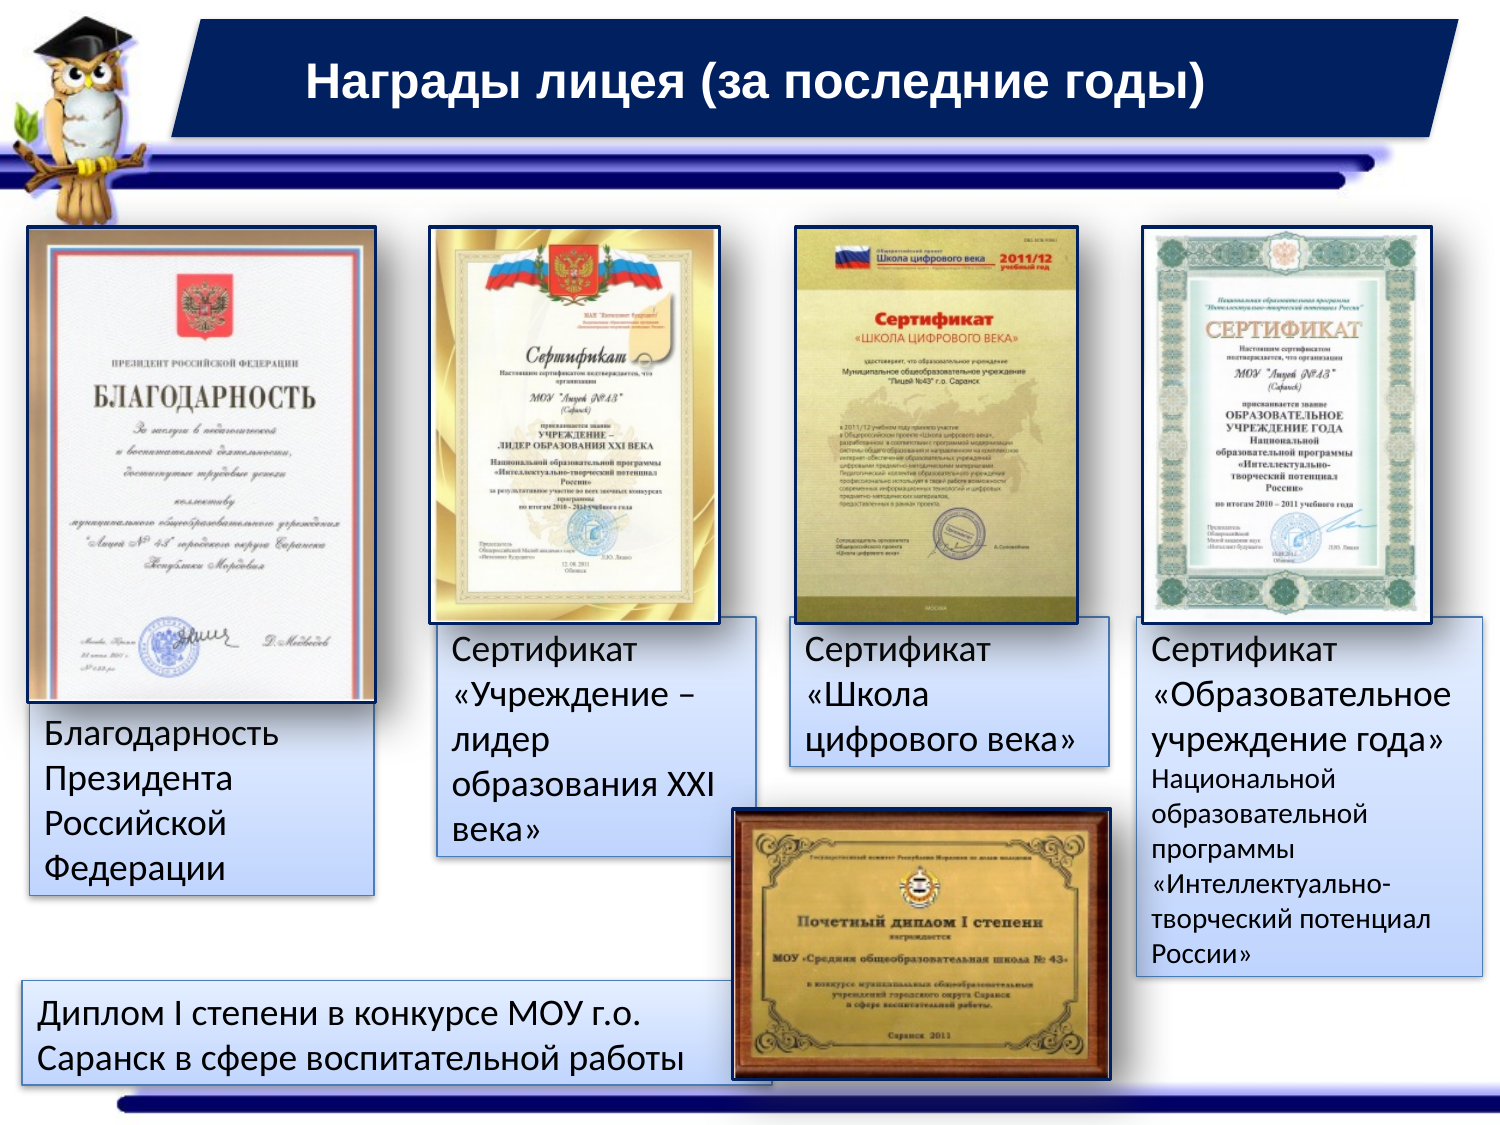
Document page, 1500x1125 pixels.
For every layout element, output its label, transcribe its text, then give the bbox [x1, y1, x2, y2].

picture [0, 0, 1500, 1125]
text_box Сертификат «Учреждение – лидер образования XXI века» [436, 652, 757, 857]
text_box Благодарность Президента Российской Федерации [29, 738, 375, 896]
text_box Сертификат «Школа цифрового века» [789, 651, 1110, 767]
text_box Награды лицея (за последние годы) [171, 19, 1459, 138]
text_box Диплом I степени в конкурсе МОУ г.о. Саранск в сфере воспитательной работы [21, 980, 717, 1086]
text_box Сертификат «Образовательное учреждение года» Национальной образовательной программы «Интеллектуально-творческий потенциал России» [1136, 616, 1483, 977]
